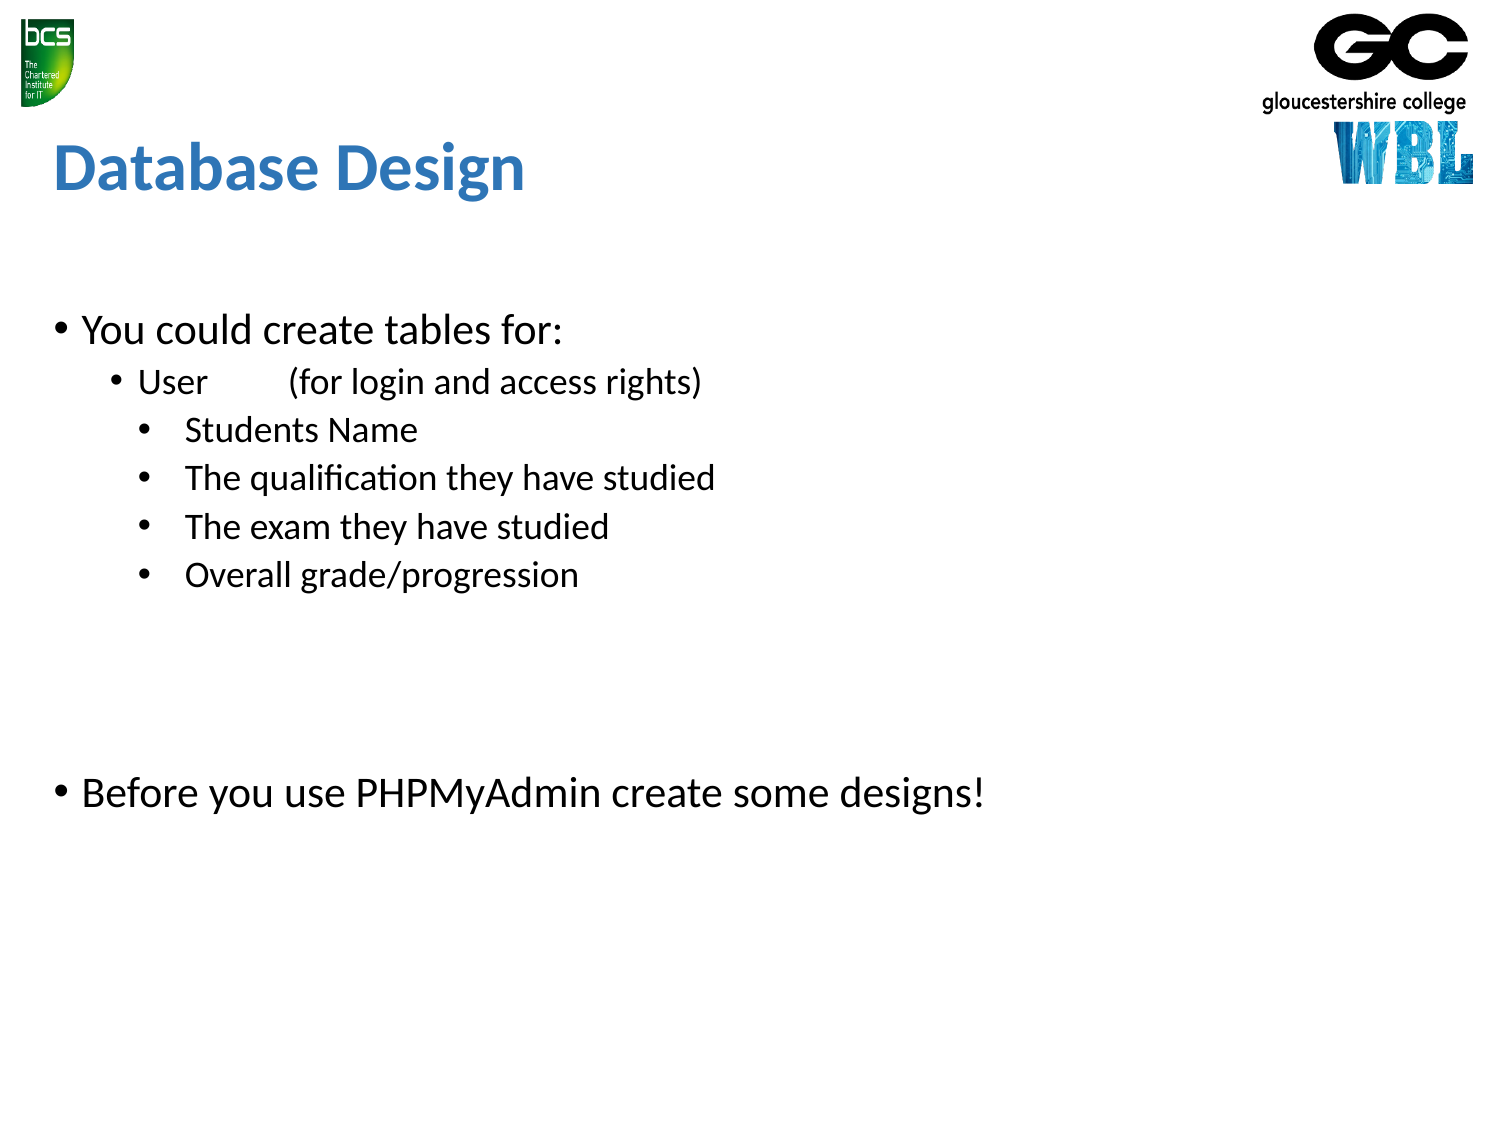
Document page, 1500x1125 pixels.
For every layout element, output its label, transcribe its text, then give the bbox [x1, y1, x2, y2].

list You could create tables for: User (for login and access rights) Students Name The qualification they have studied The exam they have studied Overall grade/progression Before you use PHPMyAdmin create some designs! [38, 299, 1465, 1110]
picture [21, 19, 74, 107]
picture [1255, 5, 1473, 153]
title Database Design [38, 59, 1465, 278]
